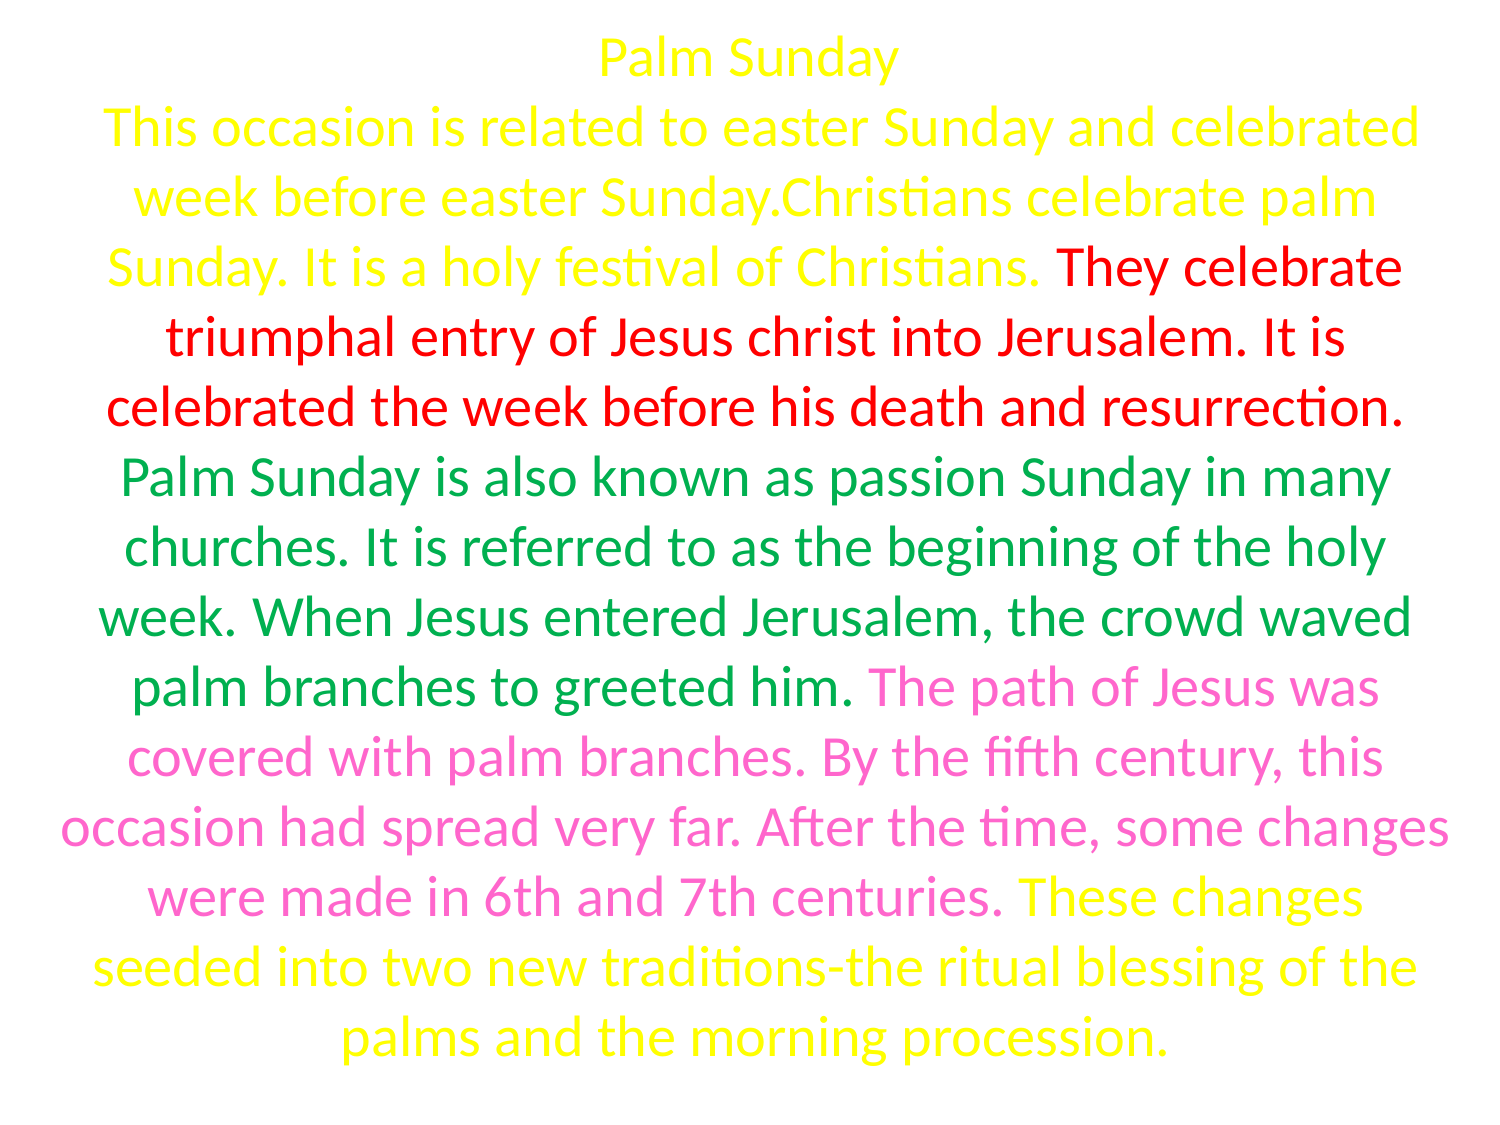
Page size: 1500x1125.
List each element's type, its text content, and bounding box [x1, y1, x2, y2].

text_box Palm Sunday This occasion is related to easter Sunday and celebrated week before easter Sunday.Christians celebrate palm Sunday. It is a holy festival of Christians. They celebrate triumphal entry of Jesus christ into Jerusalem. It is celebrated the week before his death and resurrection. Palm Sunday is also known as passion Sunday in many churches. It is referred to as the beginning of the holy week. When Jesus entered Jerusalem, the crowd waved palm branches to greeted him. The path of Jesus was covered with palm branches. By the fifth century, this occasion had spread very far. After the time, some changes were made in 6th and 7th centuries. These changes seeded into two new traditions-the ritual blessing of the palms and the morning procession. [41, 11, 1471, 1076]
